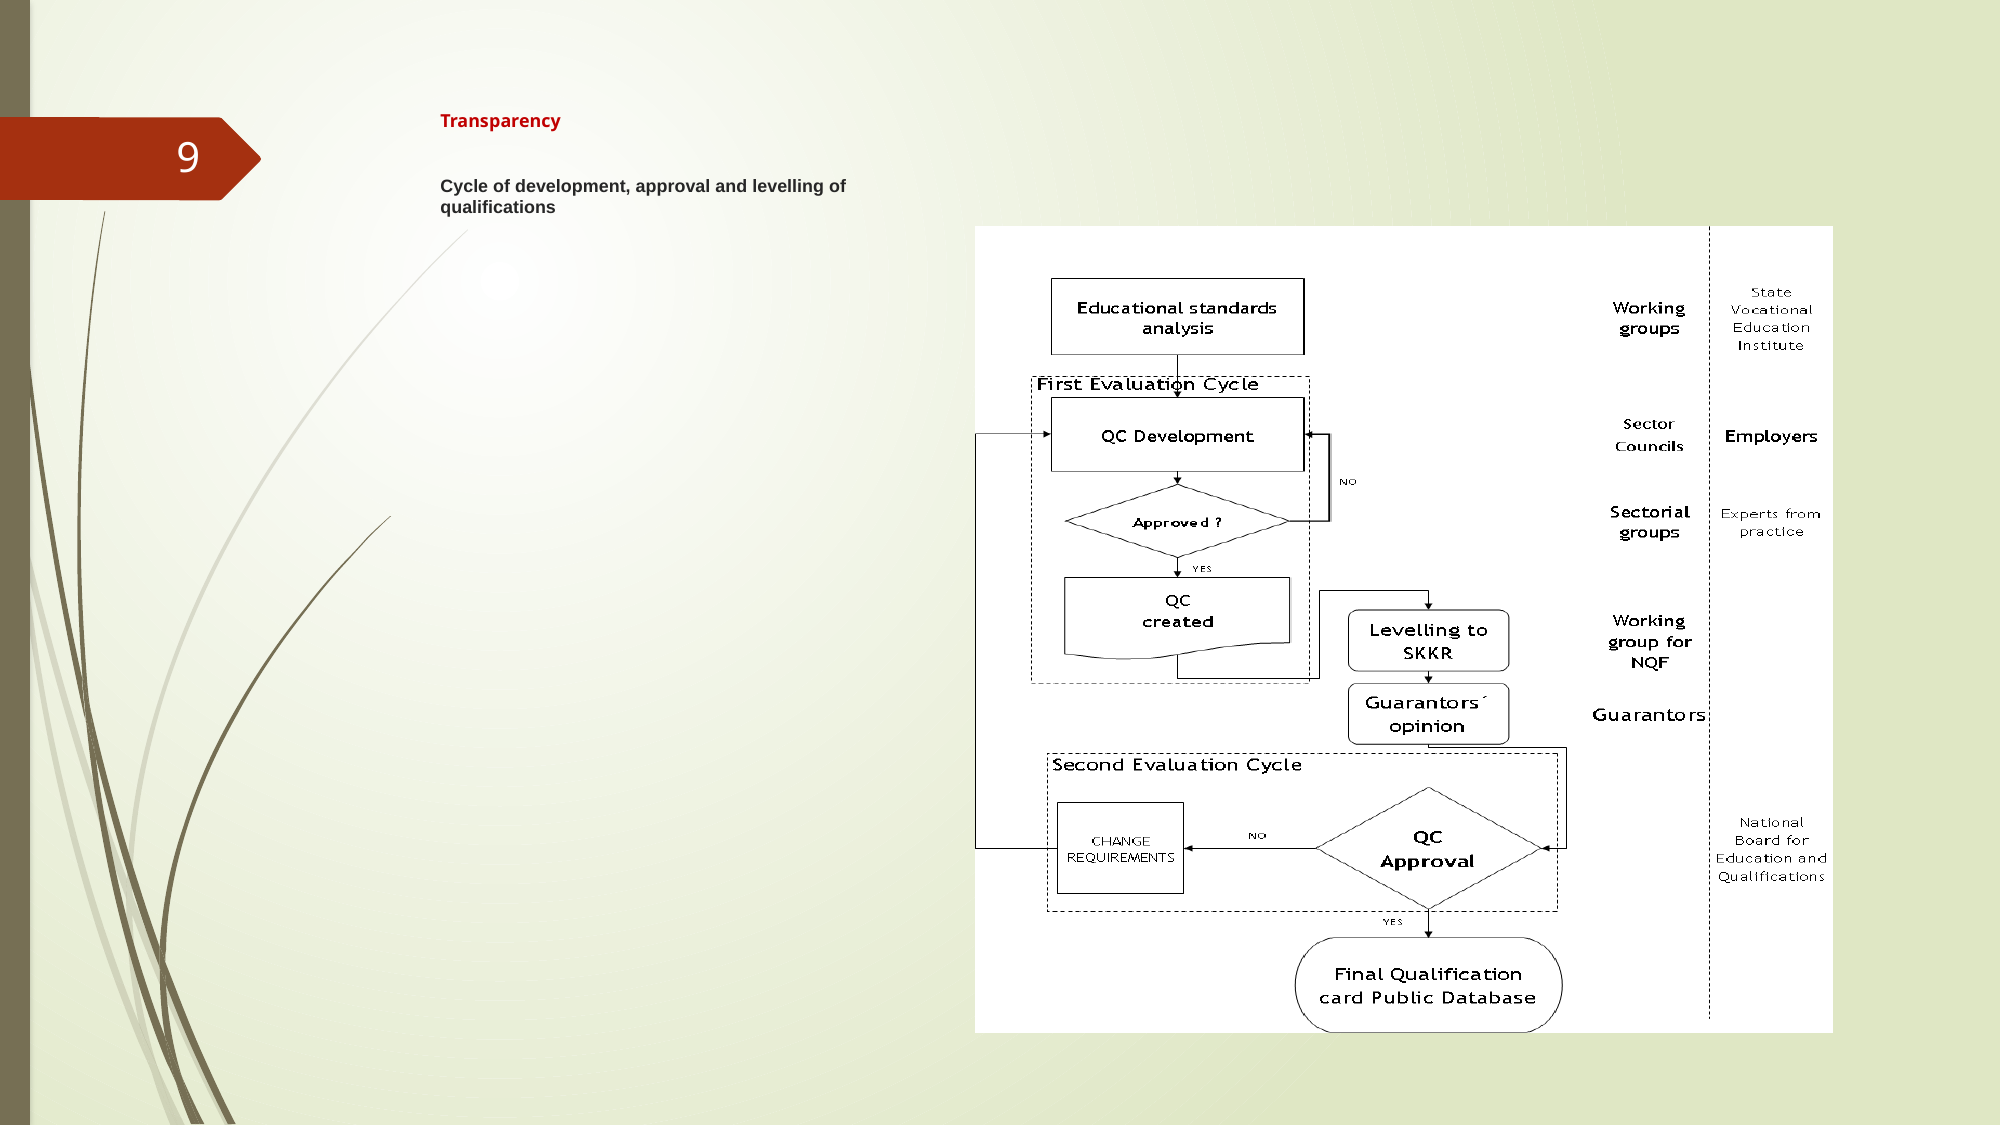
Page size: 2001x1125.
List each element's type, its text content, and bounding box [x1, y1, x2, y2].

slide_number 9 [87, 129, 216, 190]
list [974, 225, 1833, 1034]
title Transparency Cycle of development, approval and levelling of qualifications [425, 102, 950, 227]
